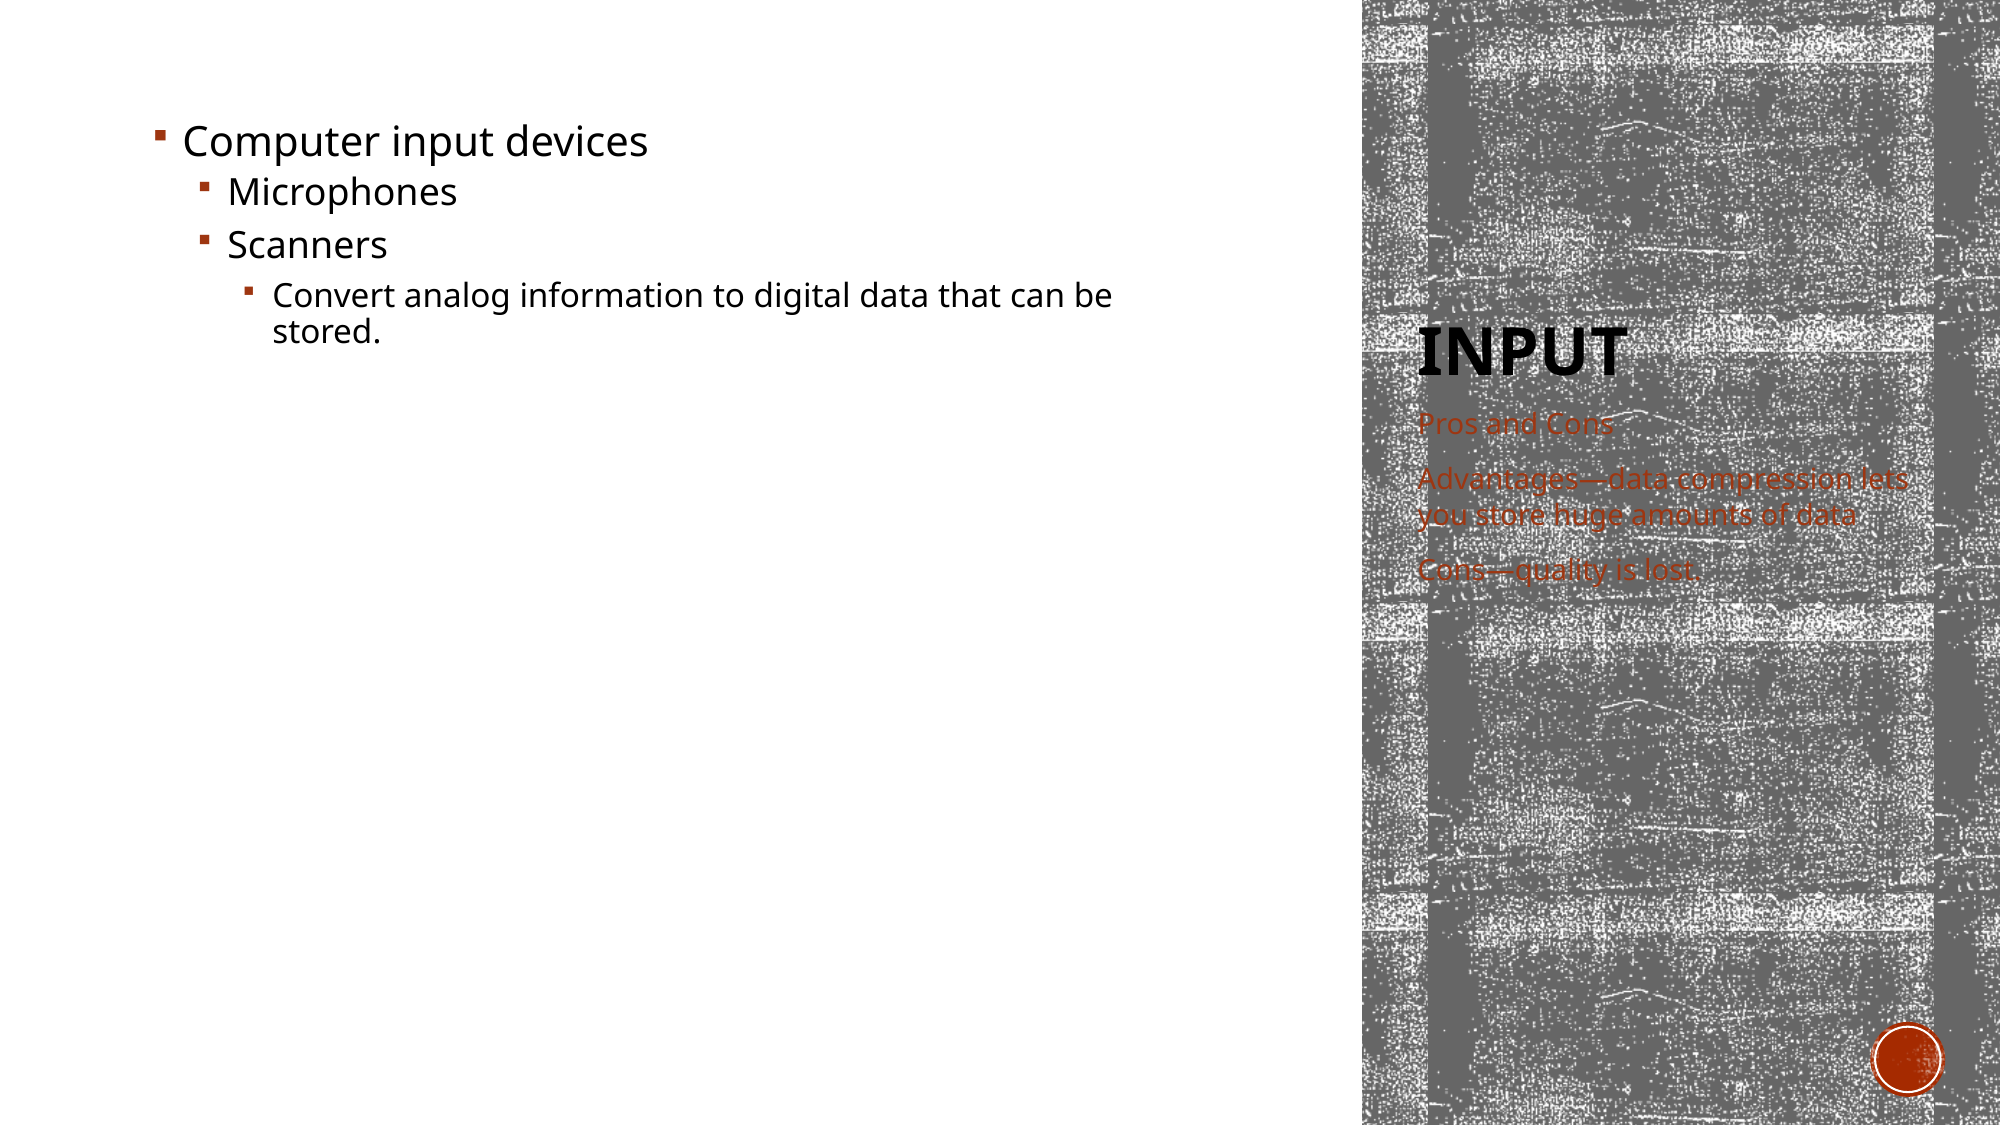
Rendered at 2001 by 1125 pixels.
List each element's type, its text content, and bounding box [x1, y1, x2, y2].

list Computer input devices Microphones Scanners Convert analog information to digital data that can be stored. [137, 112, 1239, 936]
list Pros and Cons Advantages—data compression lets you store huge amounts of data Cons—quality is lost. [1402, 397, 1928, 938]
title Input [1402, 112, 1928, 397]
